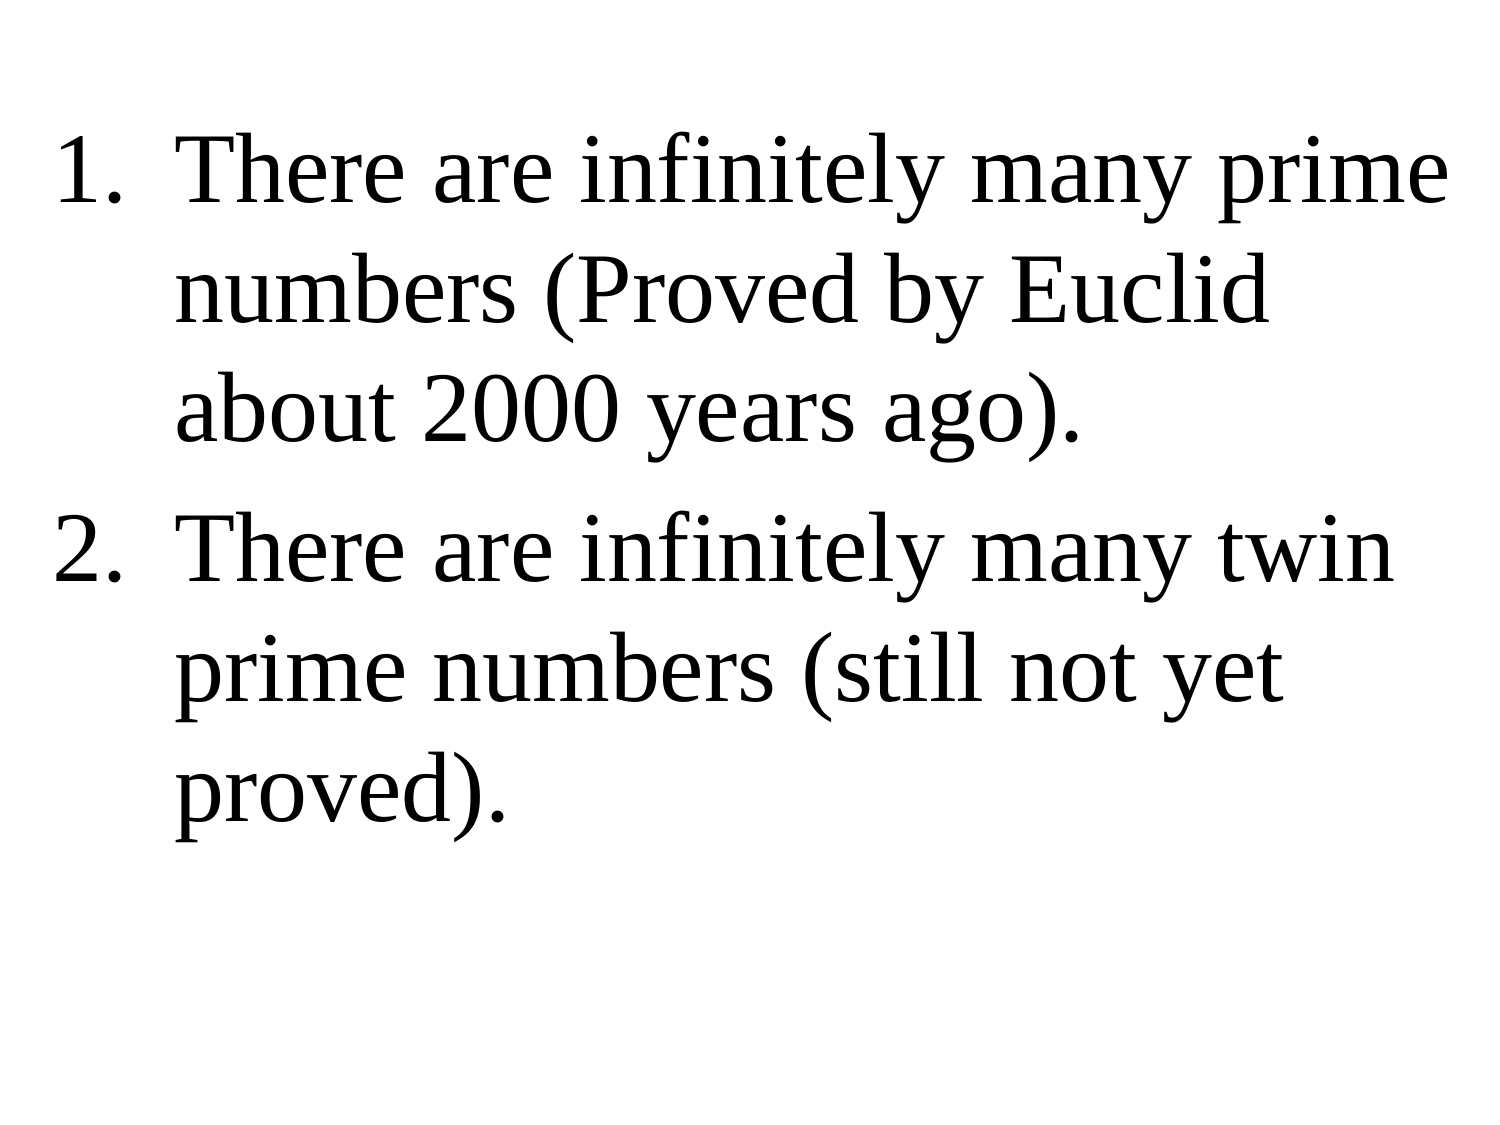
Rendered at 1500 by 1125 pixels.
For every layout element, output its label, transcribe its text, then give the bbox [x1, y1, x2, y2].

list There are infinitely many prime numbers (Proved by Euclid about 2000 years ago). There are infinitely many twin prime numbers (still not yet proved). [37, 94, 1475, 1120]
